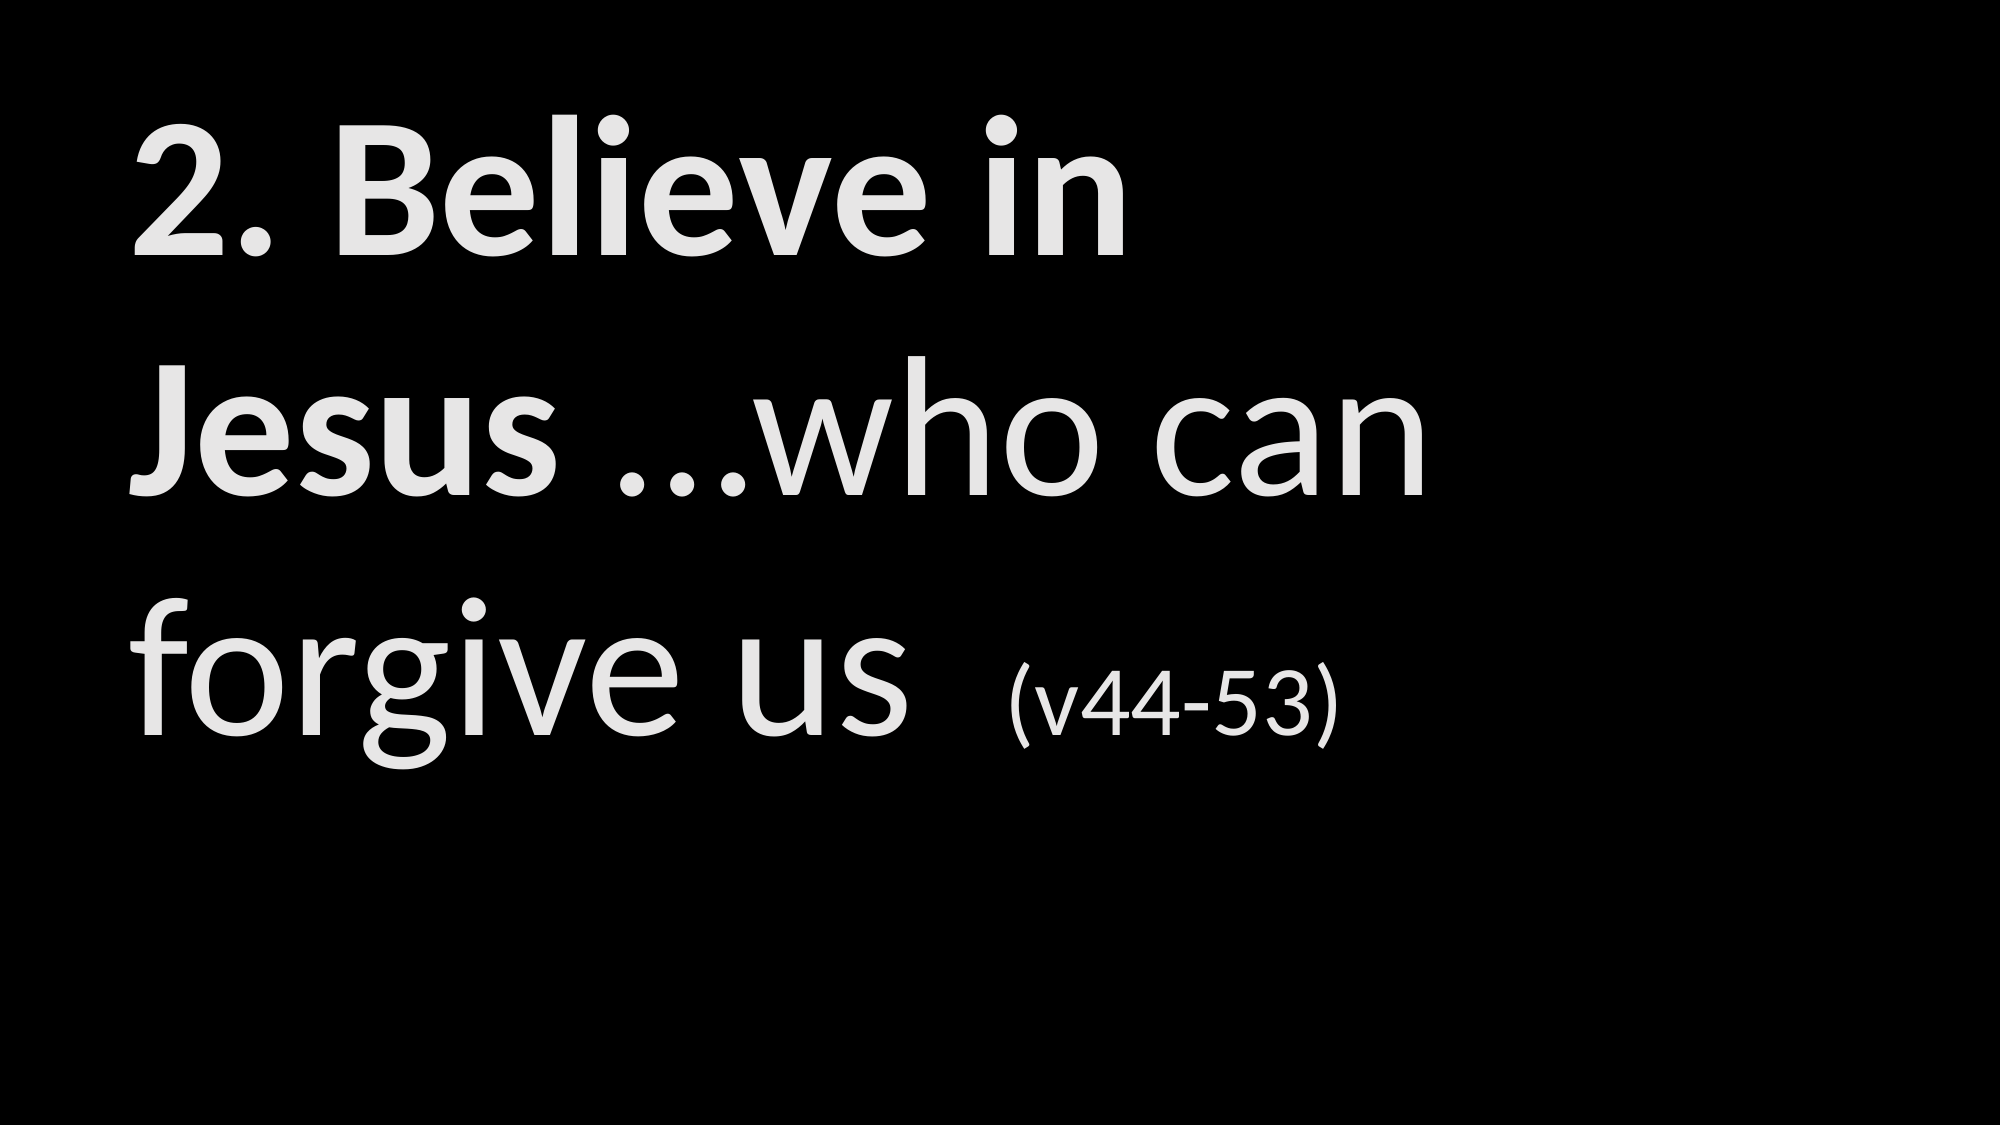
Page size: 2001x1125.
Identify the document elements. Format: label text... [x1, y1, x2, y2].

text_box 2. Believe in Jesus ...who can forgive us (v44-53) [113, 47, 1864, 783]
